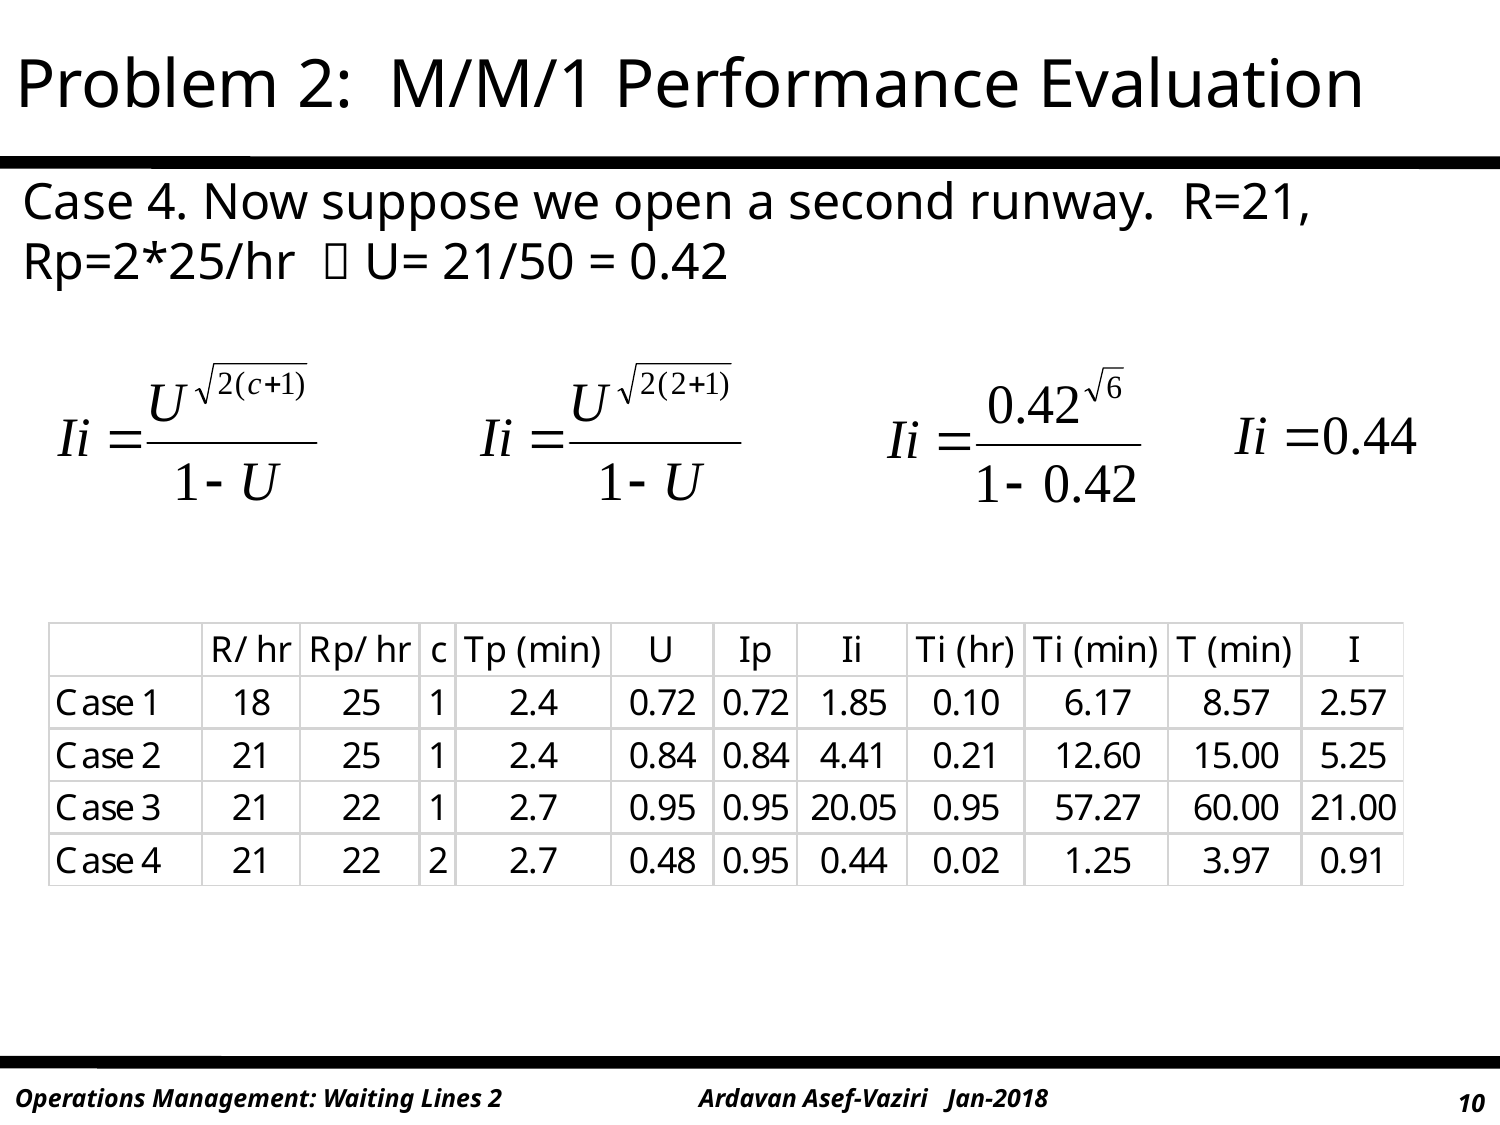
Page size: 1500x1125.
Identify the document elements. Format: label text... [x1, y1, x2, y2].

title Problem 2: M/M/1 Performance Evaluation [0, 0, 1500, 163]
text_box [47, 349, 328, 513]
list Case 4. Now suppose we open a second runway. R=21, Rp=2*25/hr  U= 21/50 = 0.42 [7, 163, 1500, 376]
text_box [47, 621, 1406, 888]
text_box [877, 356, 1153, 515]
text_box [1224, 402, 1428, 469]
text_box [469, 349, 751, 513]
